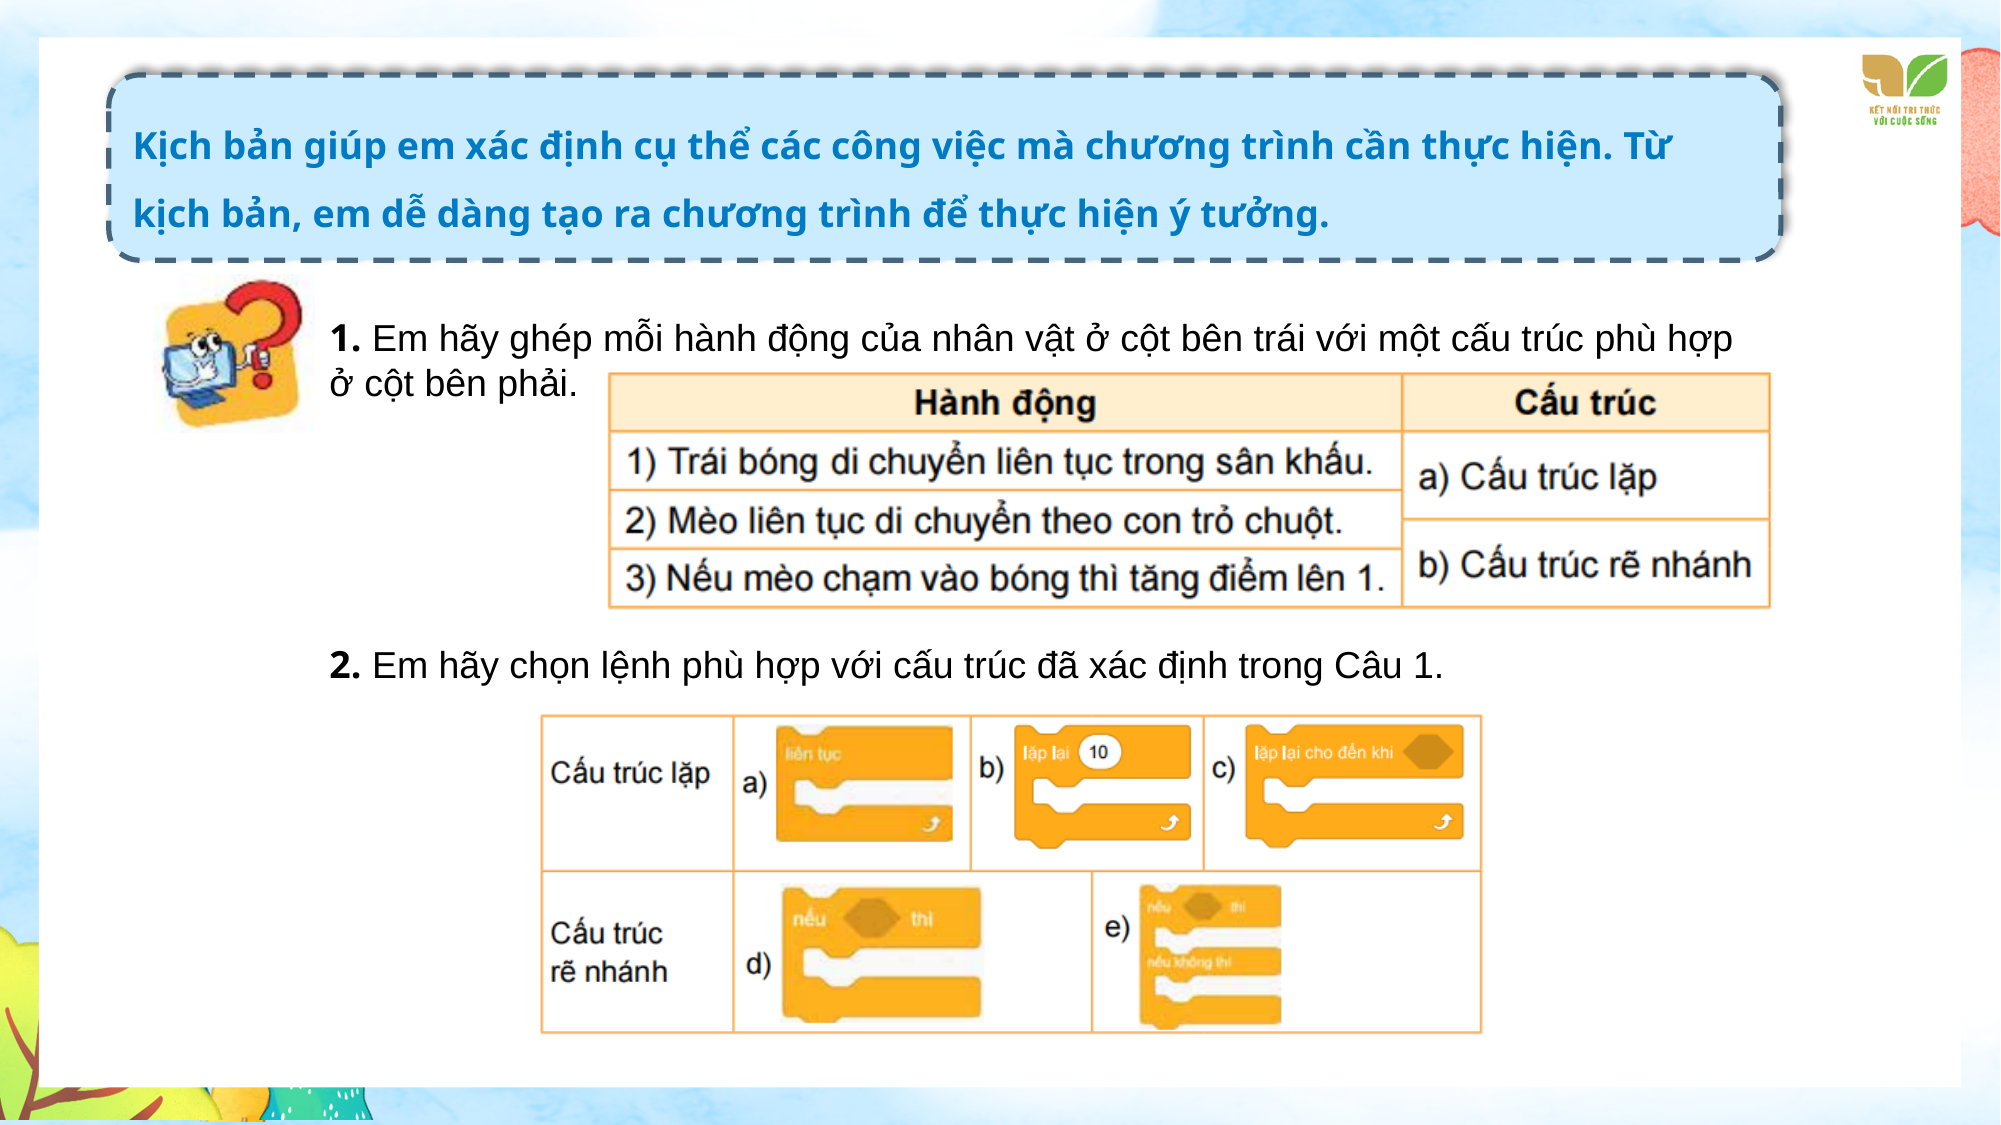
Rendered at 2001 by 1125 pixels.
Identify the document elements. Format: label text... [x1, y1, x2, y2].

text_box 1. Em hãy ghép mỗi hành động của nhân vật ở cột bên trái với một cấu trúc phù hợp ở cột bên phải. [315, 306, 1752, 412]
text_box Kịch bản giúp em xác định cụ thể các công việc mà chương trình cần thực hiện. Từ kịch bản, em dễ dàng tạo ra chương trình để thực hiện ý tưởng. [107, 73, 1782, 262]
text_box 2. Em hãy chọn lệnh phù hợp với cấu trúc đã xác định trong Câu 1. [314, 633, 1711, 694]
picture [0, 0, 2001, 1125]
